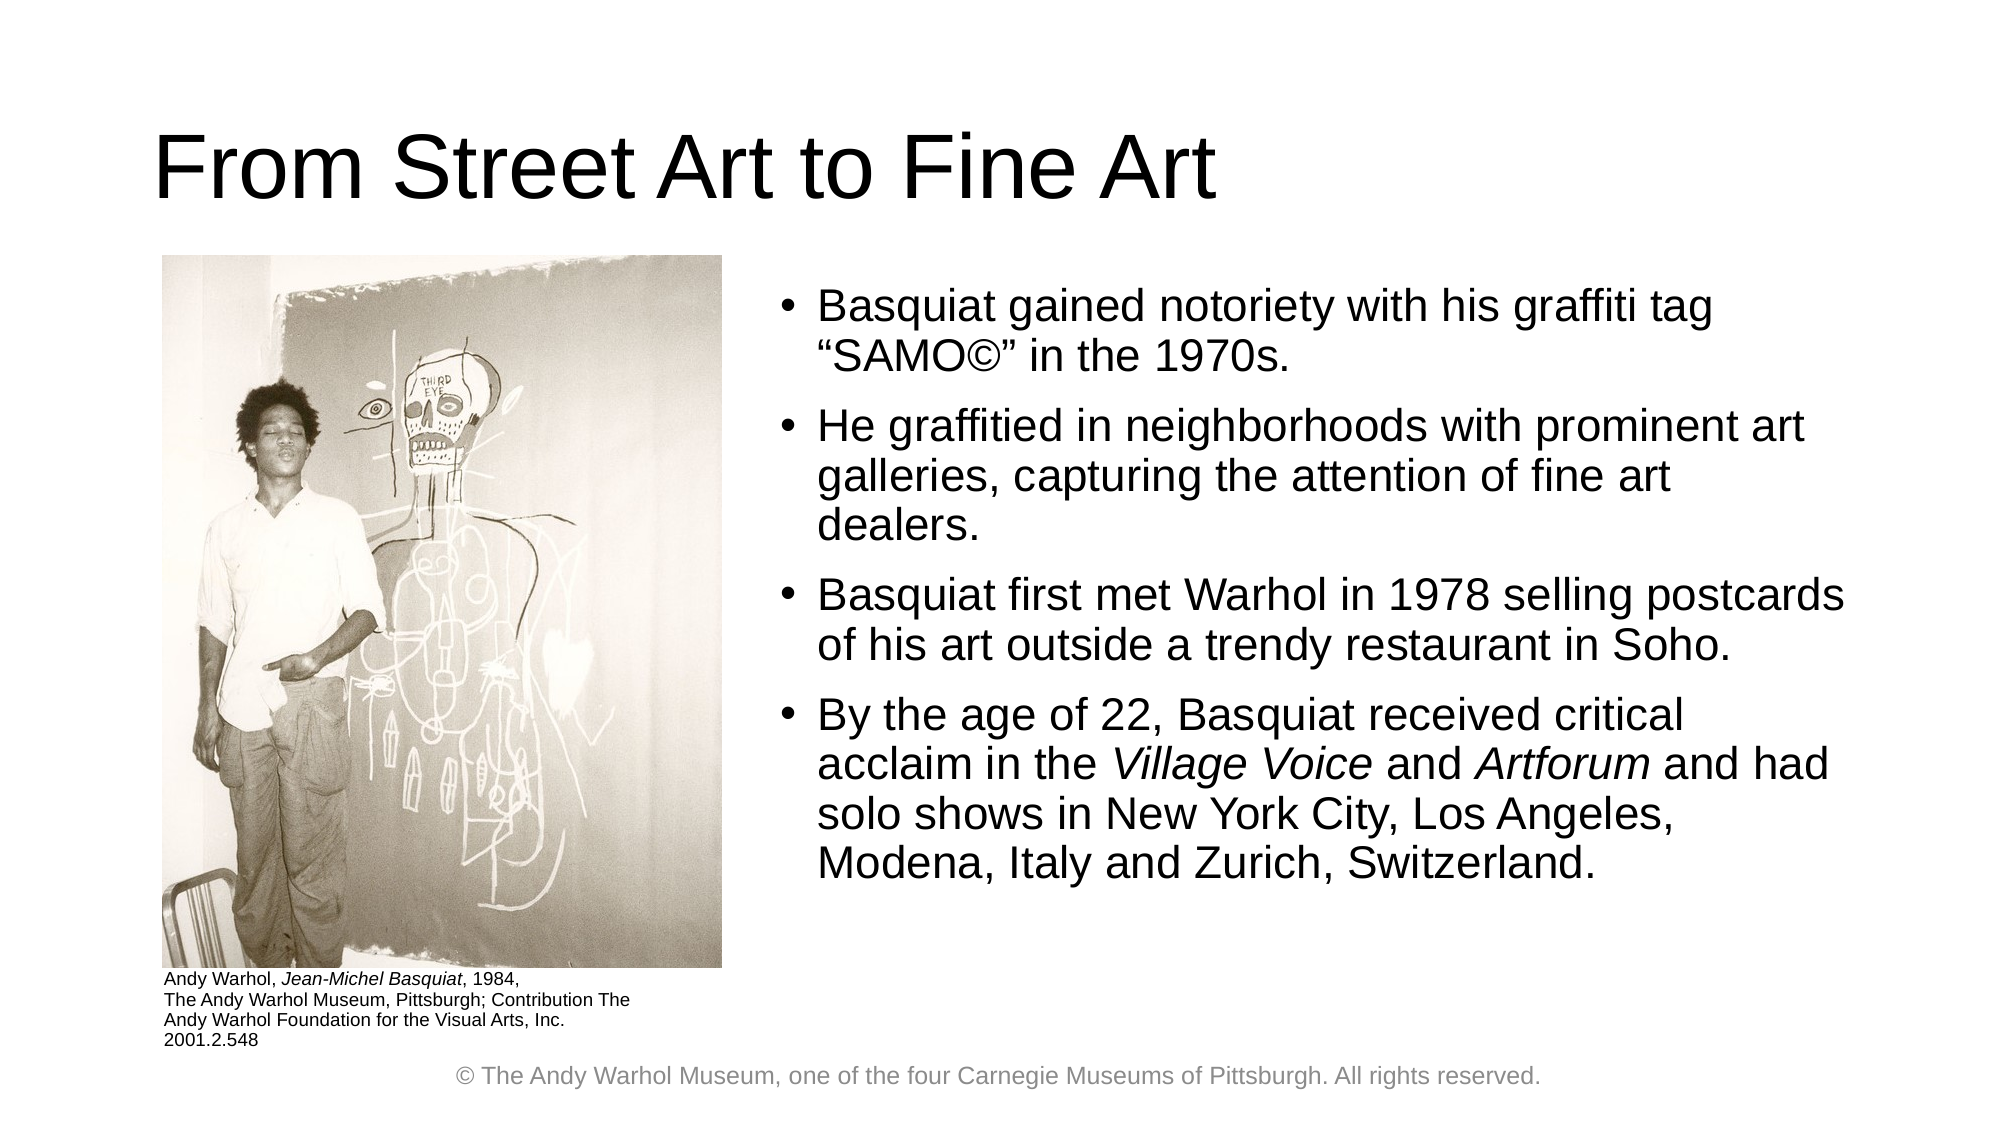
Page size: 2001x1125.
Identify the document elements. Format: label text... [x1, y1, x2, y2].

list Andy Warhol, Jean-Michel Basquiat, 1984, The Andy Warhol Museum, Pittsburgh; Contribution The Andy Warhol Foundation for the Visual Arts, Inc. 2001.2.548 [148, 962, 660, 1055]
footer © The Andy Warhol Museum, one of the four Carnegie Museums of Pittsburgh. All rights reserved. [428, 1044, 1572, 1104]
list Basquiat gained notoriety with his graffiti tag “SAMO©️” in the 1970s. He graffitied in neighborhoods with prominent art galleries, capturing the attention of fine art dealers. Basquiat first met Warhol in 1978 selling postcards of his art outside a trendy restaurant in Soho. By the age of 22, Basquiat received critical acclaim in the Village Voice and Artforum and had solo shows in New York City, Los Angeles, Modena, Italy and Zurich, Switzerland. [765, 274, 1863, 983]
title From Street Art to Fine Art [137, 59, 1863, 278]
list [162, 255, 722, 968]
